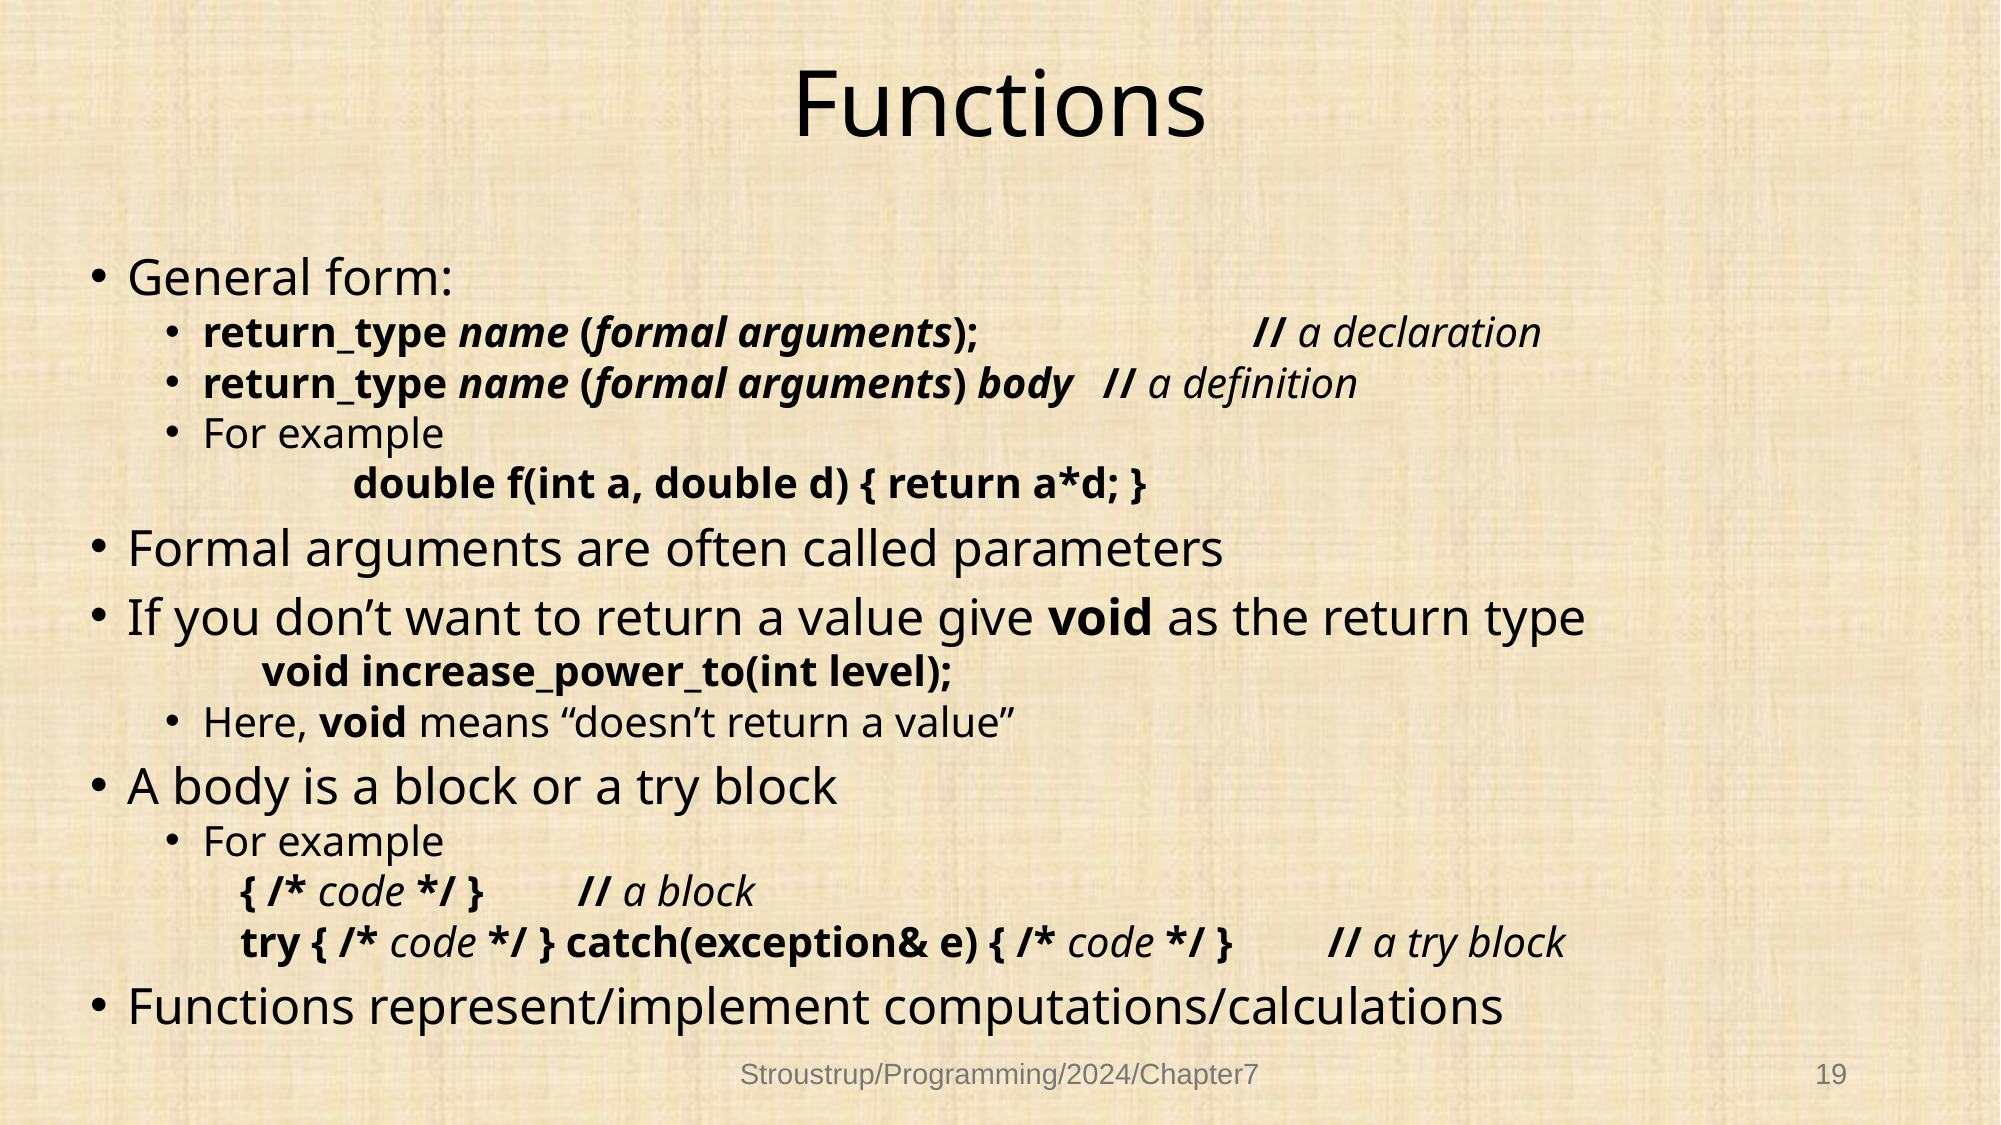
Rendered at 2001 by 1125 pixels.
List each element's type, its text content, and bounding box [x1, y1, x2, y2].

title Functions [362, 12, 1638, 200]
slide_number 19 [1412, 1042, 1863, 1103]
list General form: return_type name (formal arguments); // a declaration return_type name (formal arguments) body // a definition For example double f(int a, double d) { return a*d; } Formal arguments are often called parameters If you don’t want to return a value give void as the return type void increase_power_to(int level); Here, void means “doesn’t return a value” A body is a block or a try block For example { /* code */ } // a block try { /* code */ } catch(exception& e) { /* code */ } // a try block Functions represent/implement computations/calculations [75, 249, 1750, 1050]
footer Stroustrup/Programming/2024/Chapter7 [662, 1042, 1338, 1103]
picture [0, 0, 2001, 1125]
